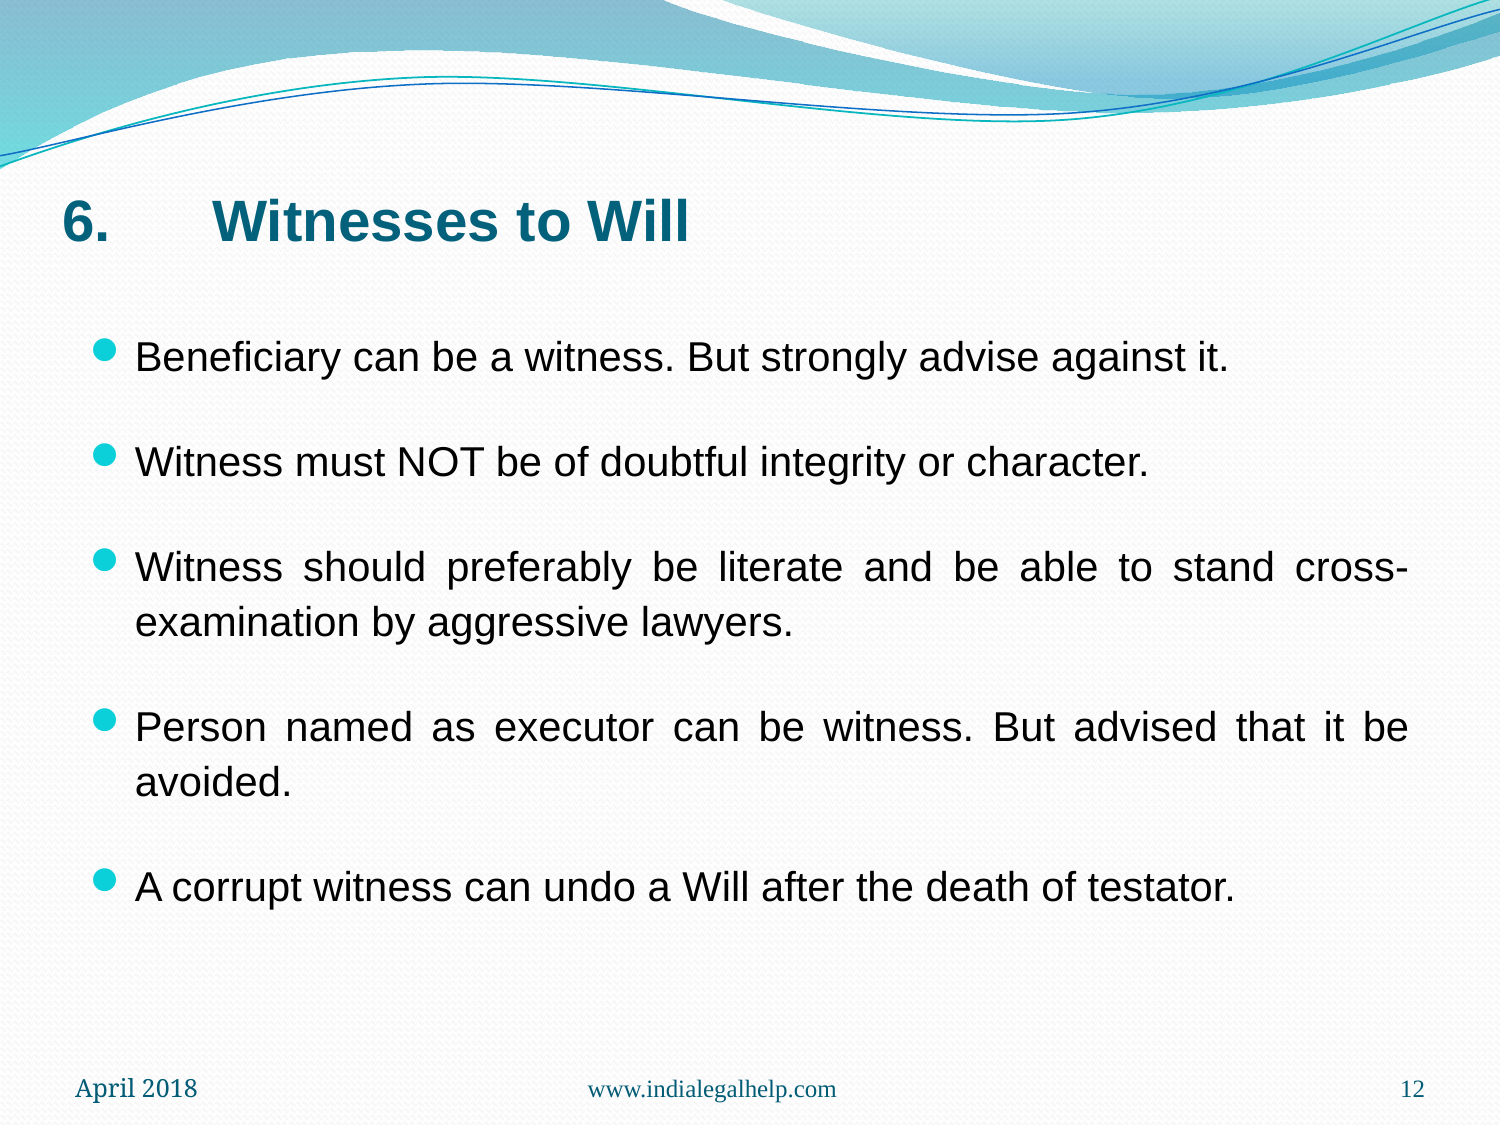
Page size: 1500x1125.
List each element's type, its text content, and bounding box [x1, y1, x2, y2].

title 6. Witnesses to Will [62, 137, 1413, 253]
slide_number 12 [1299, 1042, 1425, 1103]
list Beneficiary can be a witness. But strongly advise against it. Witness must NOT be of doubtful integrity or character. Witness should preferably be literate and be able to stand cross-examination by aggressive lawyers. Person named as executor can be witness. But advised that it be avoided. A corrupt witness can undo a Will after the death of testator. [75, 317, 1425, 1038]
footer www.indialegalhelp.com [437, 1042, 988, 1103]
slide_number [75, 1042, 425, 1103]
